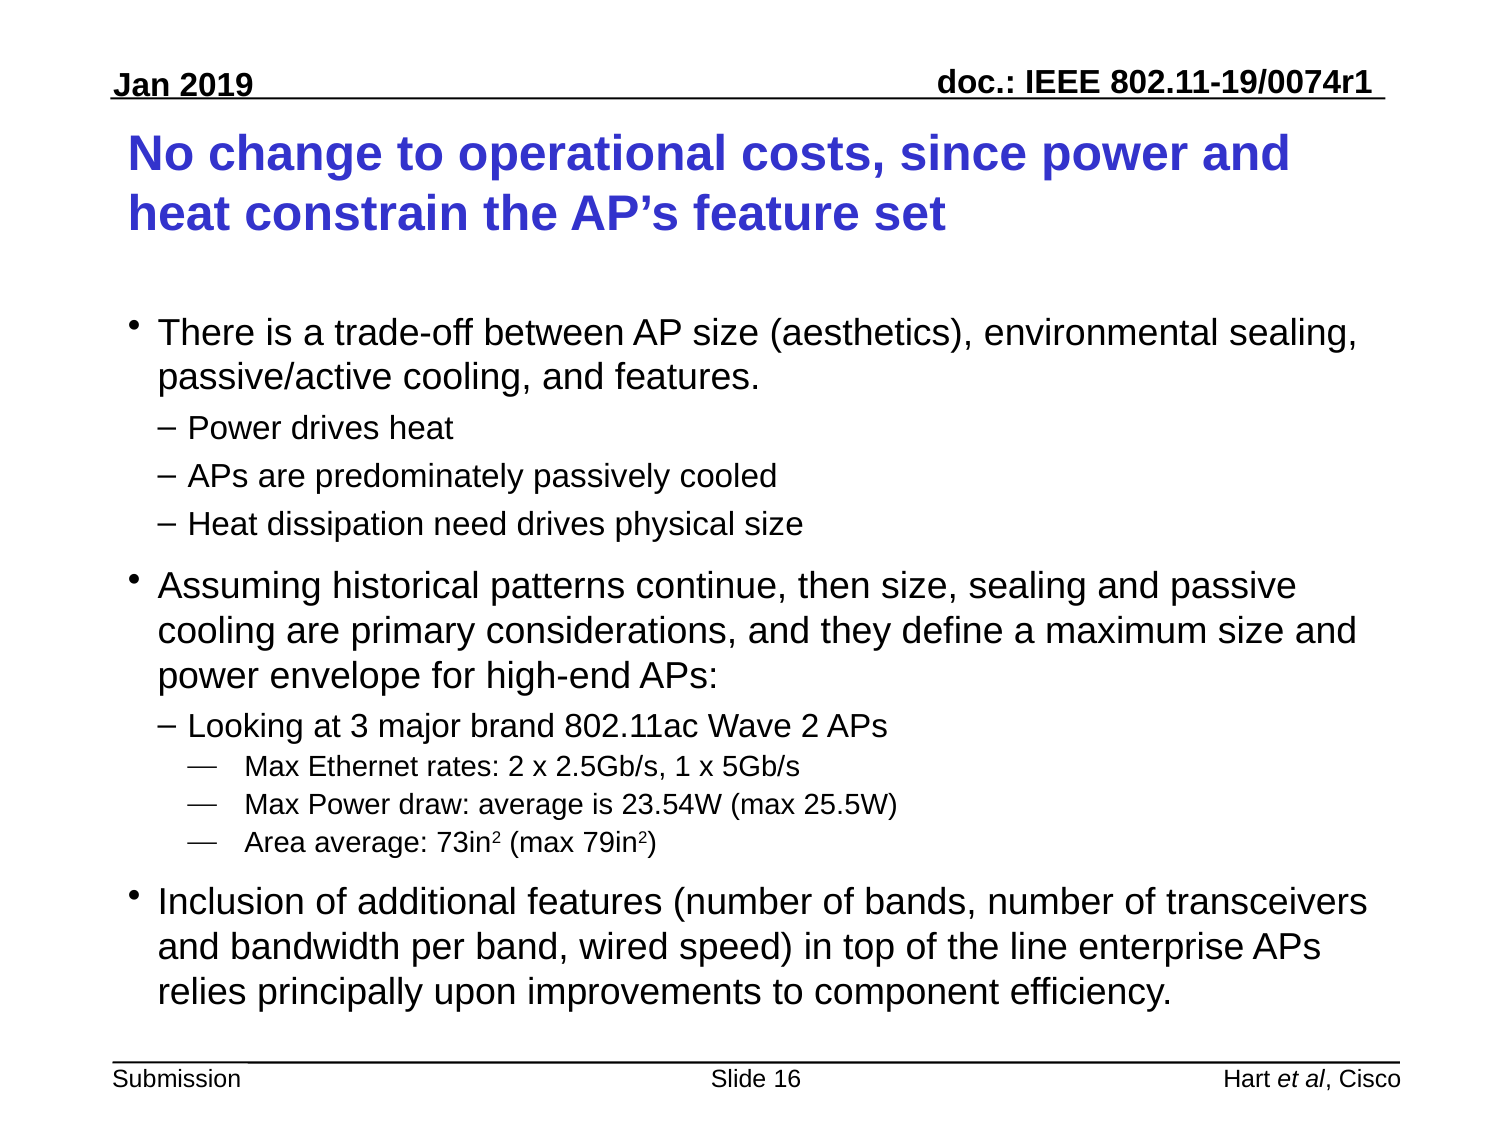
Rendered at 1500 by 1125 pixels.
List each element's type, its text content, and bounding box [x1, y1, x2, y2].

slide_number Slide 16 [709, 1061, 803, 1093]
title No change to operational costs, since power and heat constrain the AP’s feature set [112, 112, 1388, 288]
footer Hart et al, Cisco [1221, 1061, 1402, 1093]
list There is a trade-off between AP size (aesthetics), environmental sealing, passive/active cooling, and features. Power drives heat APs are predominately passively cooled Heat dissipation need drives physical size Assuming historical patterns continue, then size, sealing and passive cooling are primary considerations, and they define a maximum size and power envelope for high-end APs: Looking at 3 major brand 802.11ac Wave 2 APs Max Ethernet rates: 2 x 2.5Gb/s, 1 x 5Gb/s Max Power draw: average is 23.54W (max 25.5W) Area average: 73in2 (max 79in2) Inclusion of additional features (number of bands, number of transceivers and bandwidth per band, wired speed) in top of the line enterprise APs relies principally upon improvements to component efficiency. [112, 299, 1388, 975]
